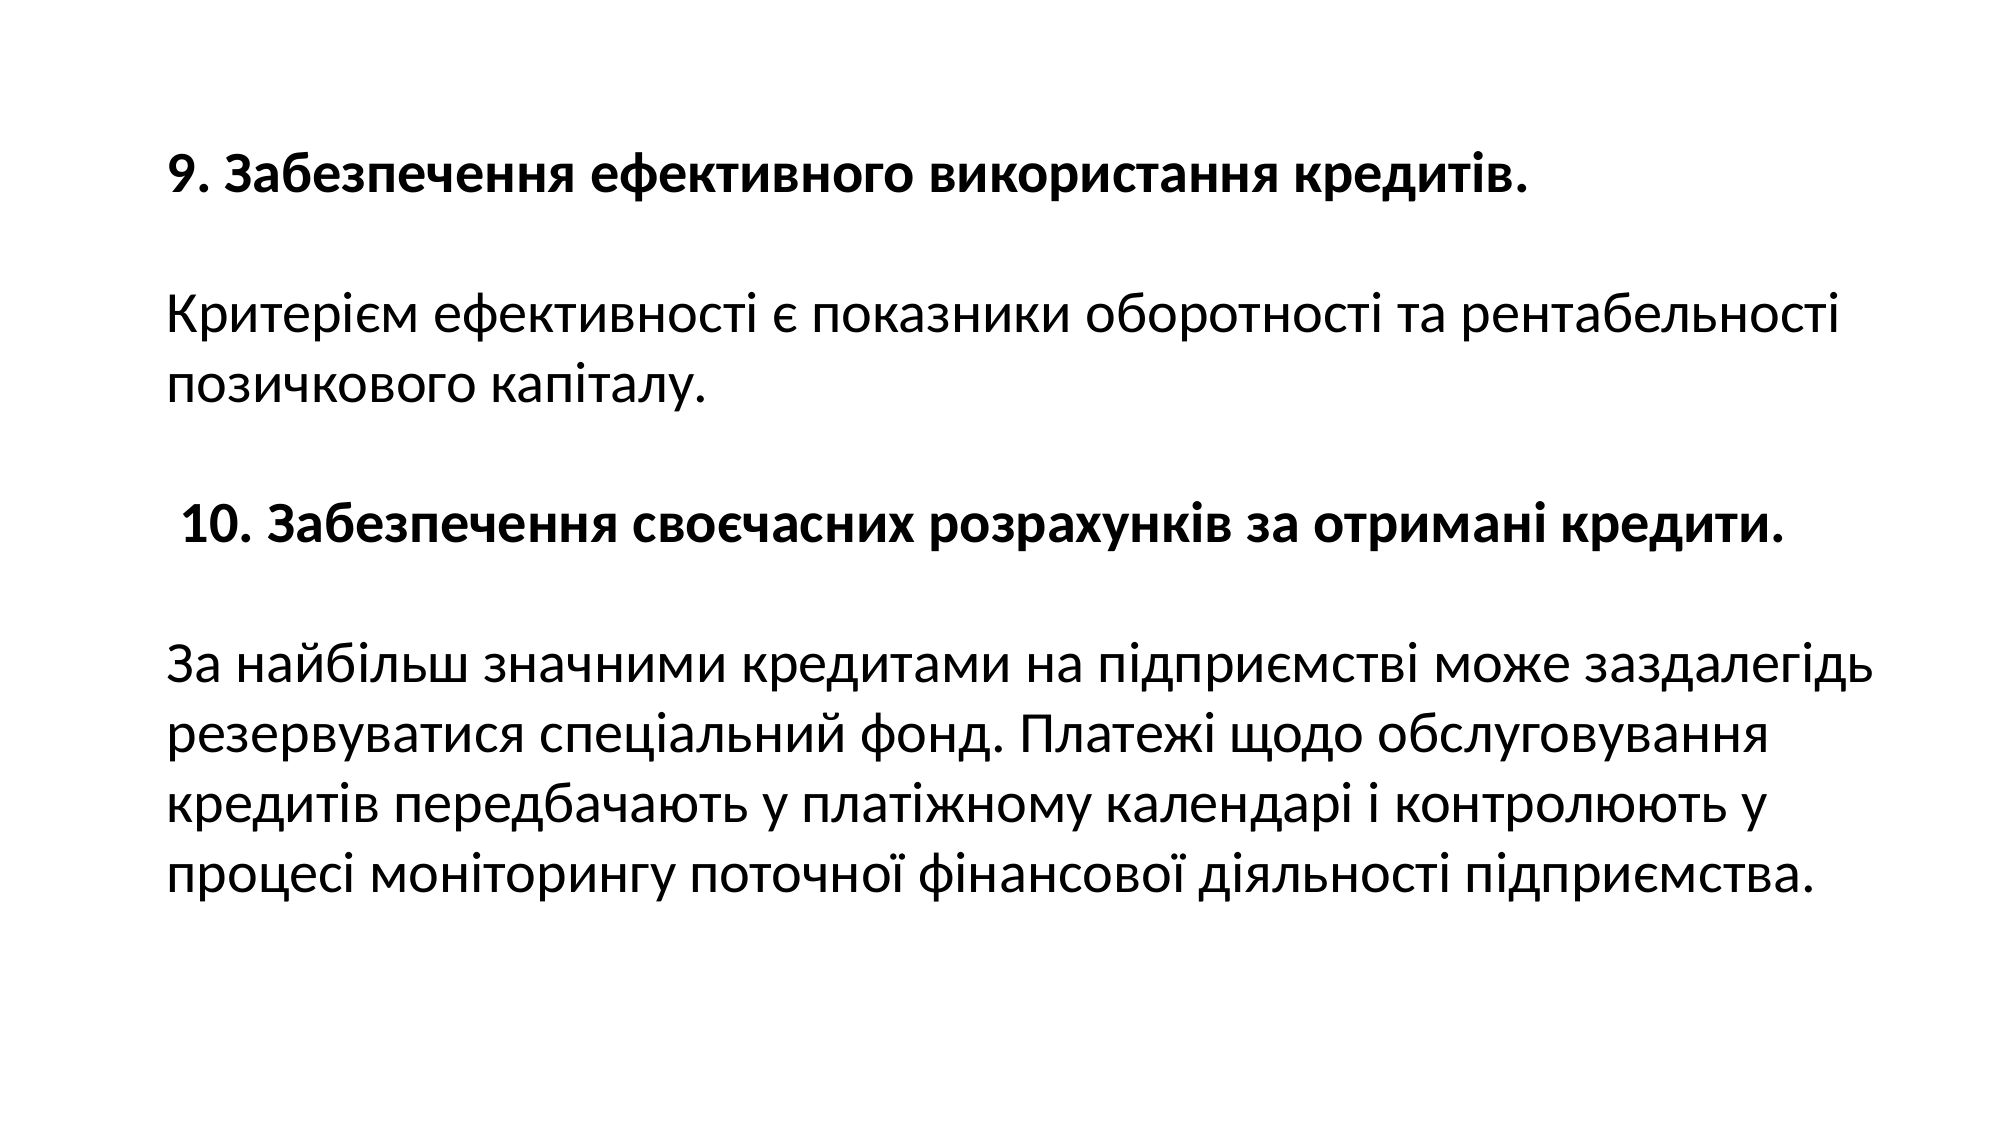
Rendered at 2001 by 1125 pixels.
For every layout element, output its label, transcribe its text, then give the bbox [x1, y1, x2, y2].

text_box 9. Забезпечення ефективного використання кредитів. Критерієм ефективності є показники оборотності та рентабельності позичкового капіталу. 10. Забезпечення своєчасних розрахунків за отримані кредити. За найбільш значними кредитами на підприємстві може заздалегідь резервуватися спеціальний фонд. Платежі щодо обслуговування кредитів передбачають у платіжному календарі і контролюють у процесі моніторингу поточної фінансової діяльності підприємства. [151, 126, 1902, 912]
